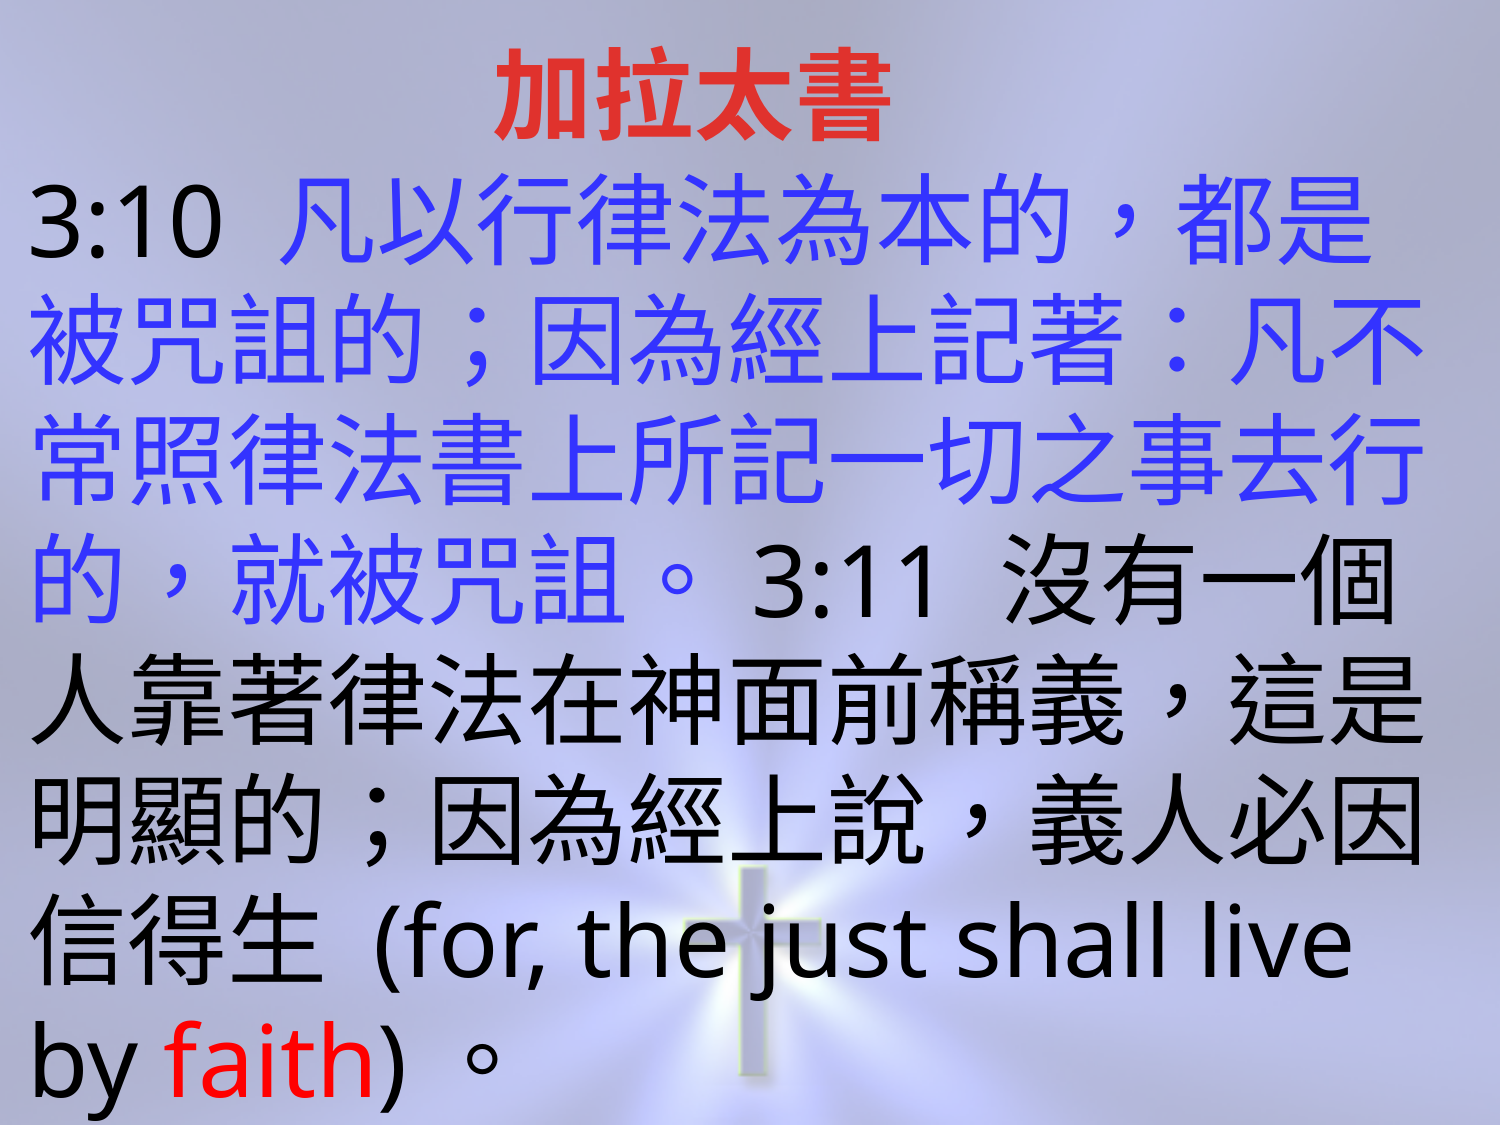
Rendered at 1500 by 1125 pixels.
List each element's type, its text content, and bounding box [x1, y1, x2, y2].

text_box 加拉太書 [477, 24, 911, 160]
text_box 3:10 凡以行律法為本的，都是被咒詛的；因為經上記著：凡不常照律法書上所記一切之事去行的，就被咒詛。3:11 沒有一個人靠著律法在神面前稱義，這是明顯的；因為經上說，義人必因信得生 (for, the just shall live by faith)。 [12, 149, 1488, 893]
